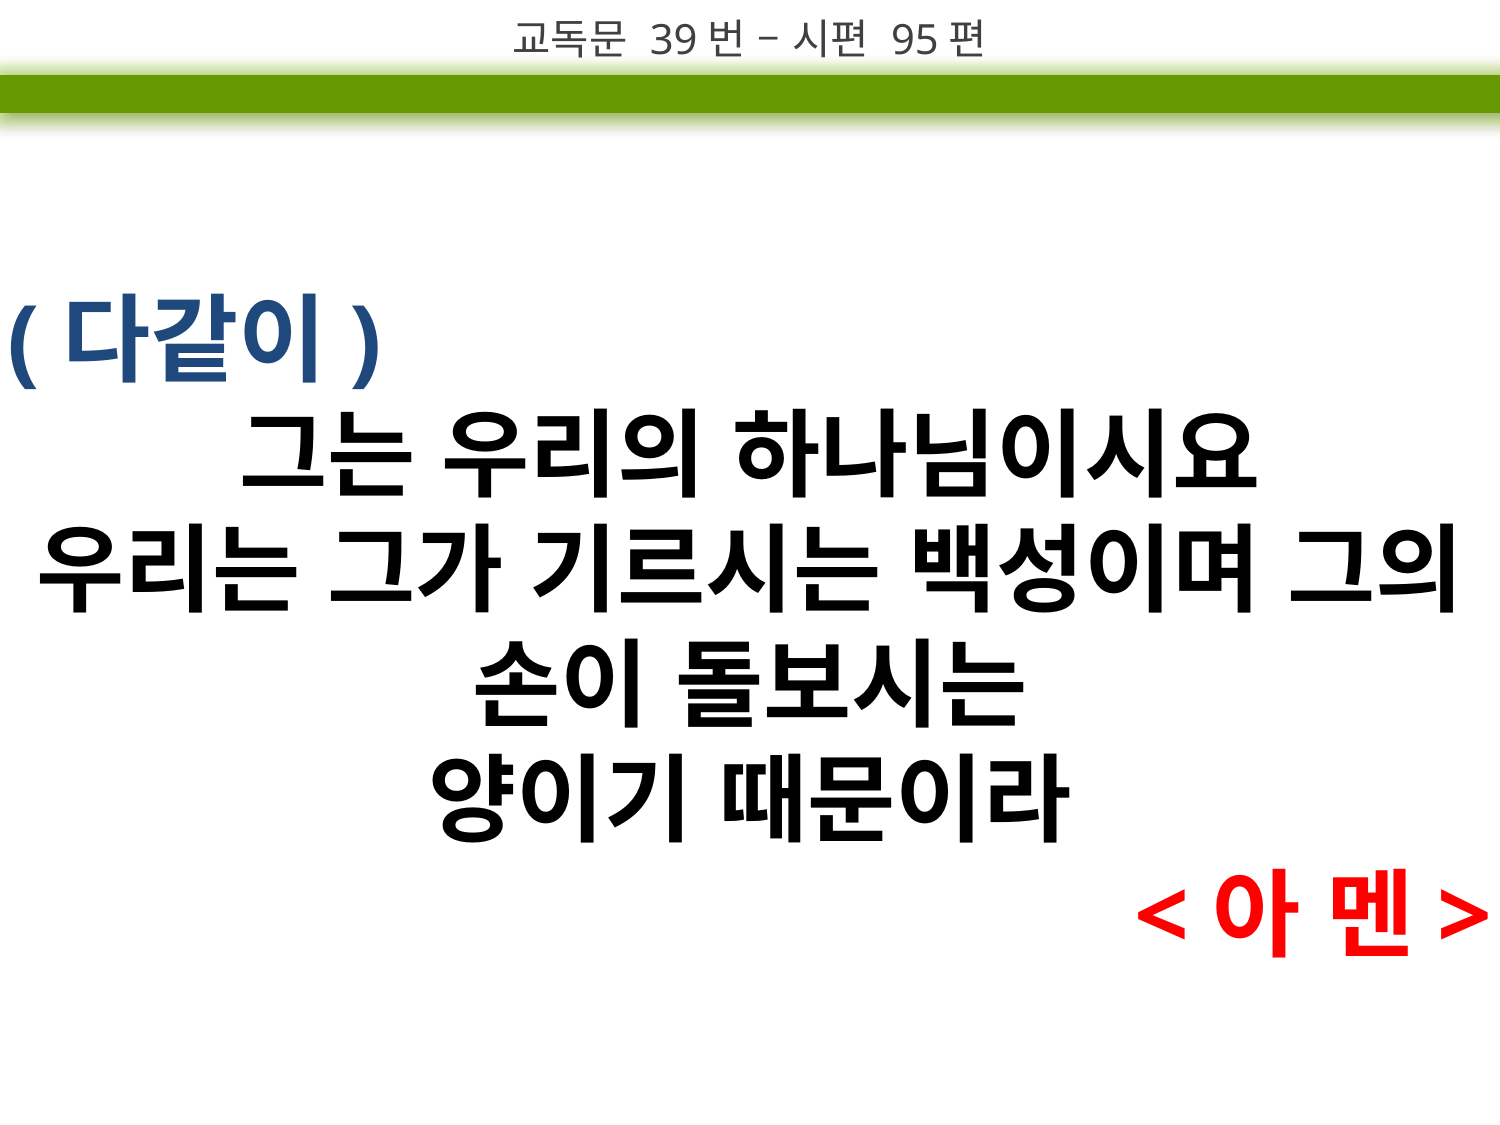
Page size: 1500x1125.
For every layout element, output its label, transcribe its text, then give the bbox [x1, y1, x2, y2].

text_box 교독문 39번 – 시편 95편 [0, 0, 1500, 75]
text_box (다같이) 그는 우리의 하나님이시요 우리는 그가 기르시는 백성이며 그의 손이 돌보시는 양이기 때문이라 <아 멘> [0, 271, 1500, 977]
text_box [0, 75, 1500, 113]
